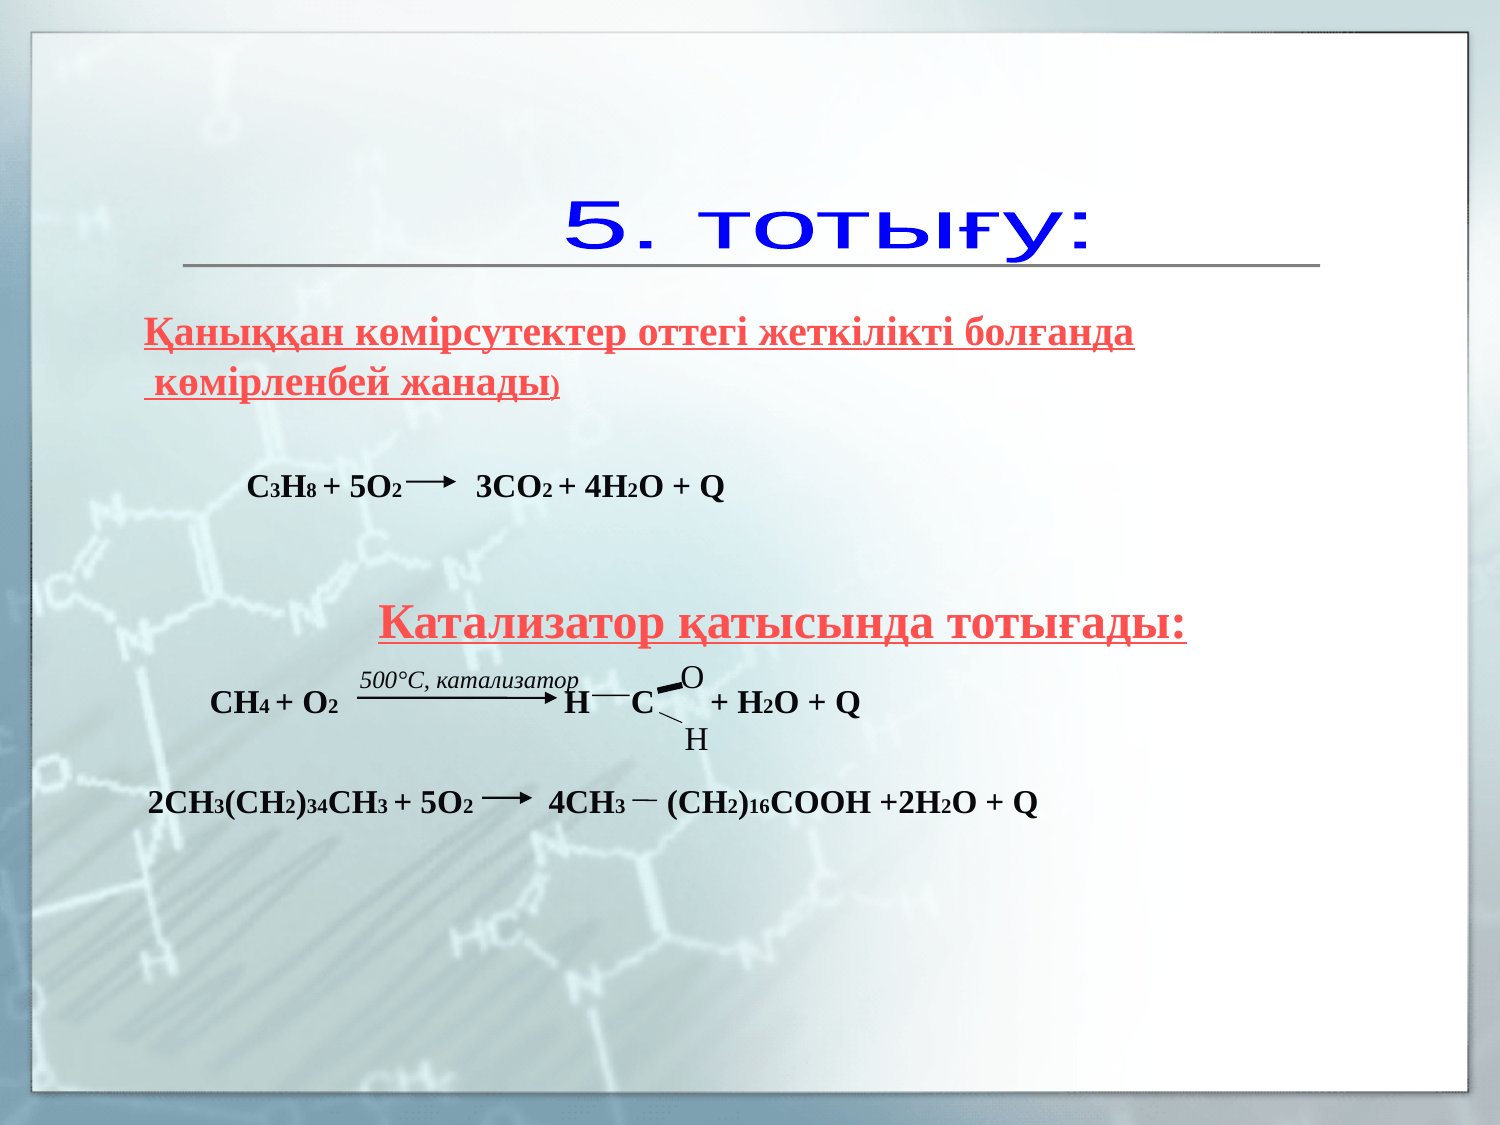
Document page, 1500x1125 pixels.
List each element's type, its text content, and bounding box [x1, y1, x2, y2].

text_box Н С [532, 672, 671, 728]
text_box Н [645, 710, 724, 765]
text_box Катализатор қатысында тотығады: [363, 581, 1375, 656]
text_box 3СО2 + 4Н2О + Q [460, 456, 741, 512]
text_box + Н2О + Q [695, 672, 884, 728]
text_box СН4 + О2 [194, 672, 412, 728]
picture [0, 0, 1500, 1125]
text_box 2СН3(СН2)34СН3 + 5О2 [132, 772, 489, 828]
text_box 500°С, катализатор [345, 656, 595, 701]
text_box [482, 791, 533, 804]
text_box Қаныққан көмірсутектер оттегі жеткілікті болғанда көмірленбей жанады) [128, 296, 1395, 411]
text_box С3Н8 + 5О2 [231, 456, 418, 512]
text_box О [632, 647, 720, 703]
text_box 4СН3 (СН2)16СООН +2Н2О + Q [533, 772, 1062, 828]
text_box [357, 691, 558, 704]
text_box [406, 475, 457, 488]
